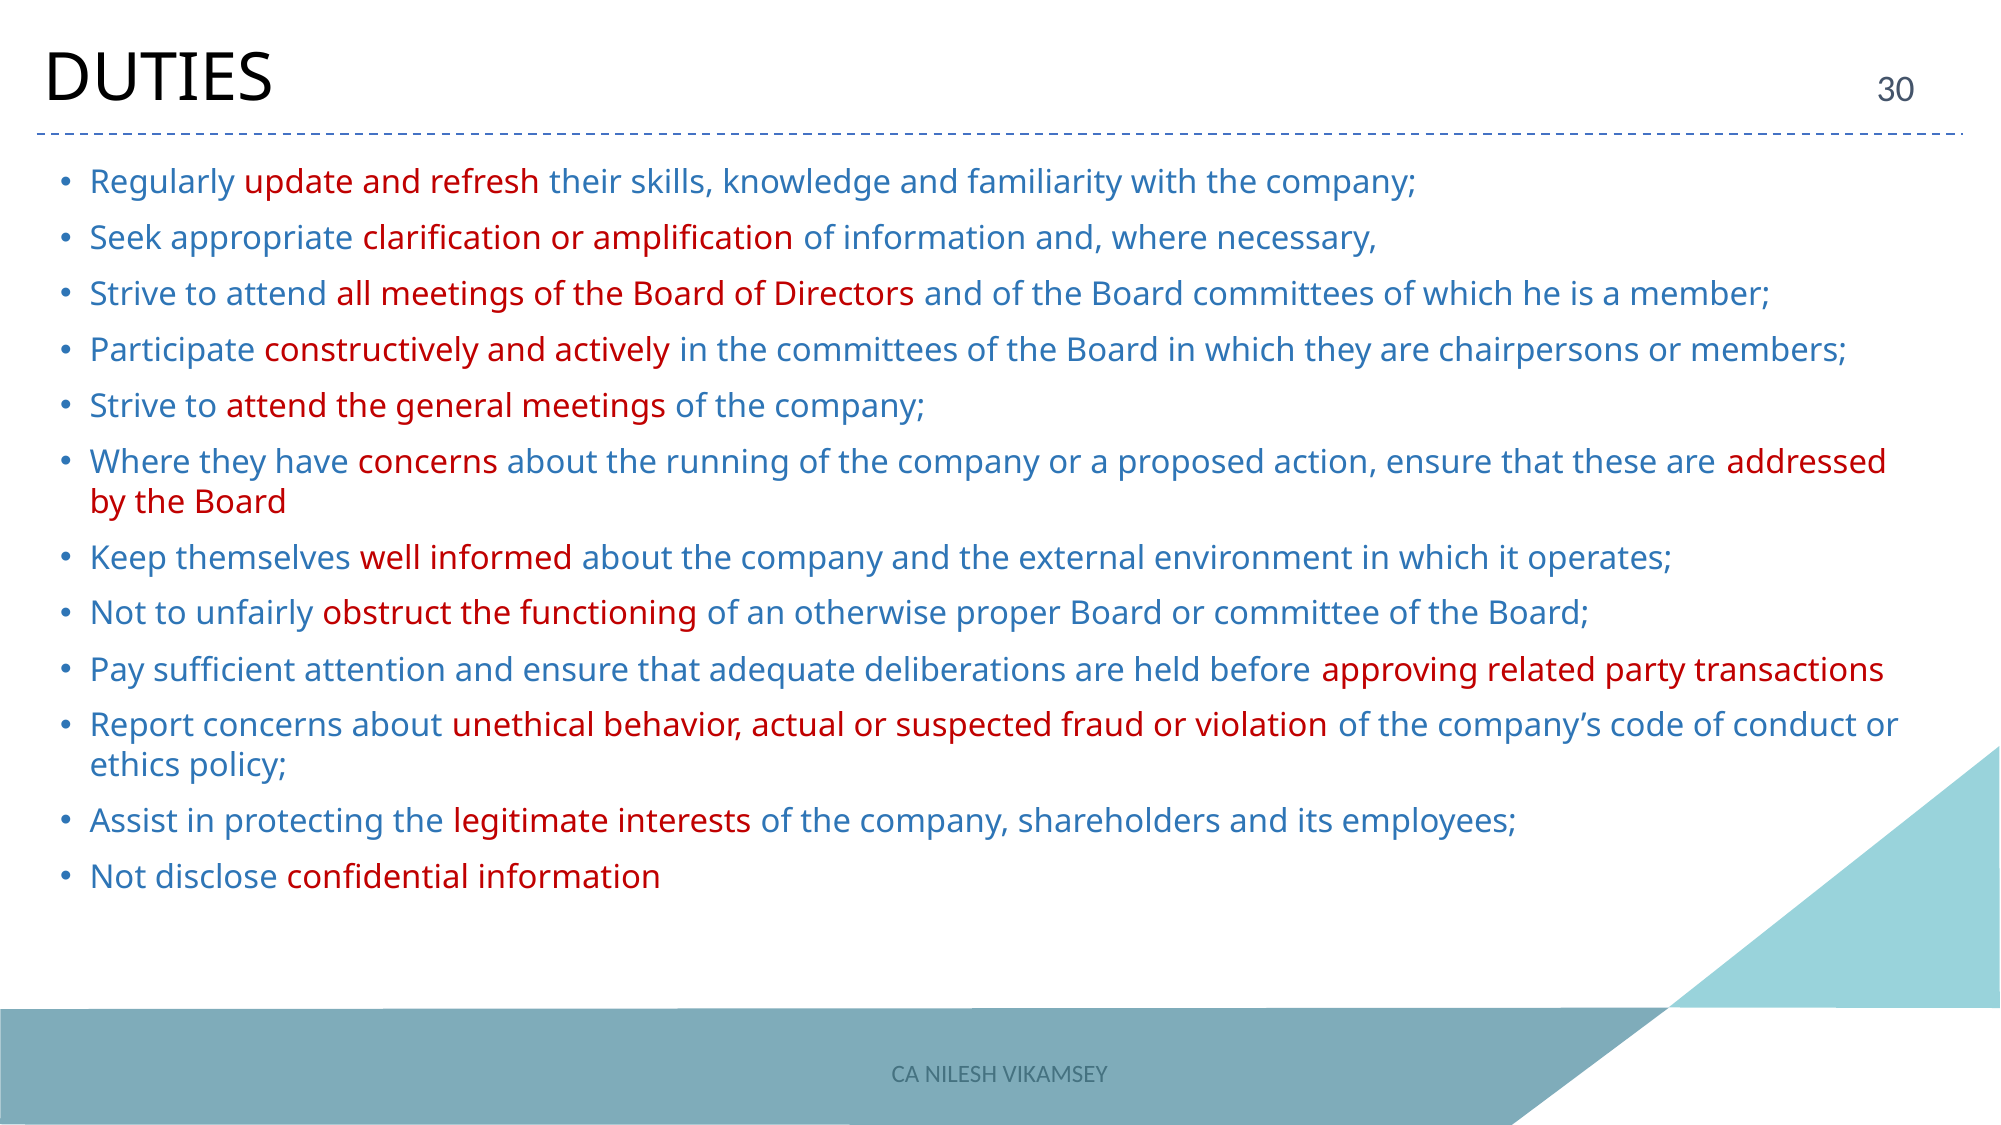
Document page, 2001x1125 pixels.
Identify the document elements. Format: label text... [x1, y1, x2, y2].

text_box [1665, 744, 2000, 1010]
footer CA NILESH VIKAMSEY [662, 1042, 1338, 1103]
list Regularly update and refresh their skills, knowledge and familiarity with the company; Seek appropriate clarification or amplification of information and, where necessary, Strive to attend all meetings of the Board of Directors and of the Board committees of which he is a member; Participate constructively and actively in the committees of the Board in which they are chairpersons or members; Strive to attend the general meetings of the company; Where they have concerns about the running of the company or a proposed action, ensure that these are addressed by the Board Keep themselves well informed about the company and the external environment in which it operates; Not to unfairly obstruct the functioning of an otherwise proper Board or committee of the Board; Pay sufficient attention and ensure that adequate deliberations are held before approving related party transactions Report concerns about unethical behavior, actual or suspected fraud or violation of the company’s code of conduct or ethics policy; Assist in protecting the legitimate interests of the company, shareholders and its employees; Not disclose confidential information [45, 153, 1930, 966]
text_box DUTIES [28, 26, 1622, 122]
text_box [0, 1006, 1669, 1125]
text_box 30 [1622, 57, 1930, 117]
